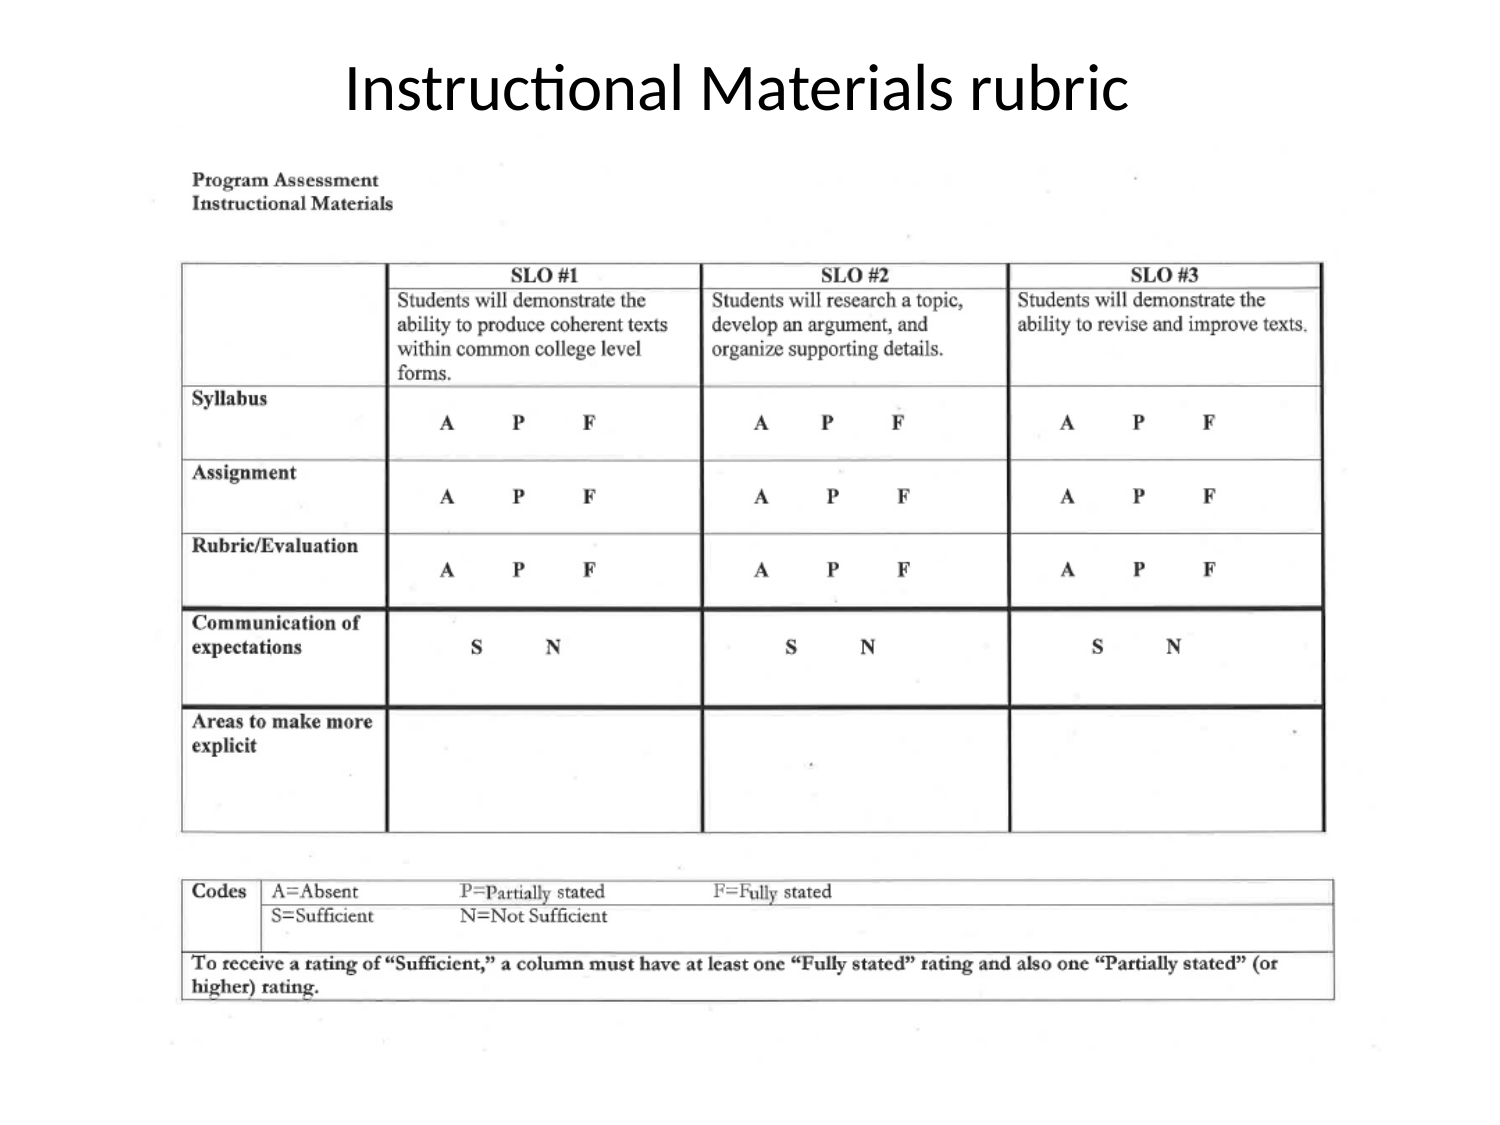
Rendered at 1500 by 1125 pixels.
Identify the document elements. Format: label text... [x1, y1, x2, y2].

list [137, 124, 1395, 1063]
title Instructional Materials rubric [62, 50, 1413, 118]
